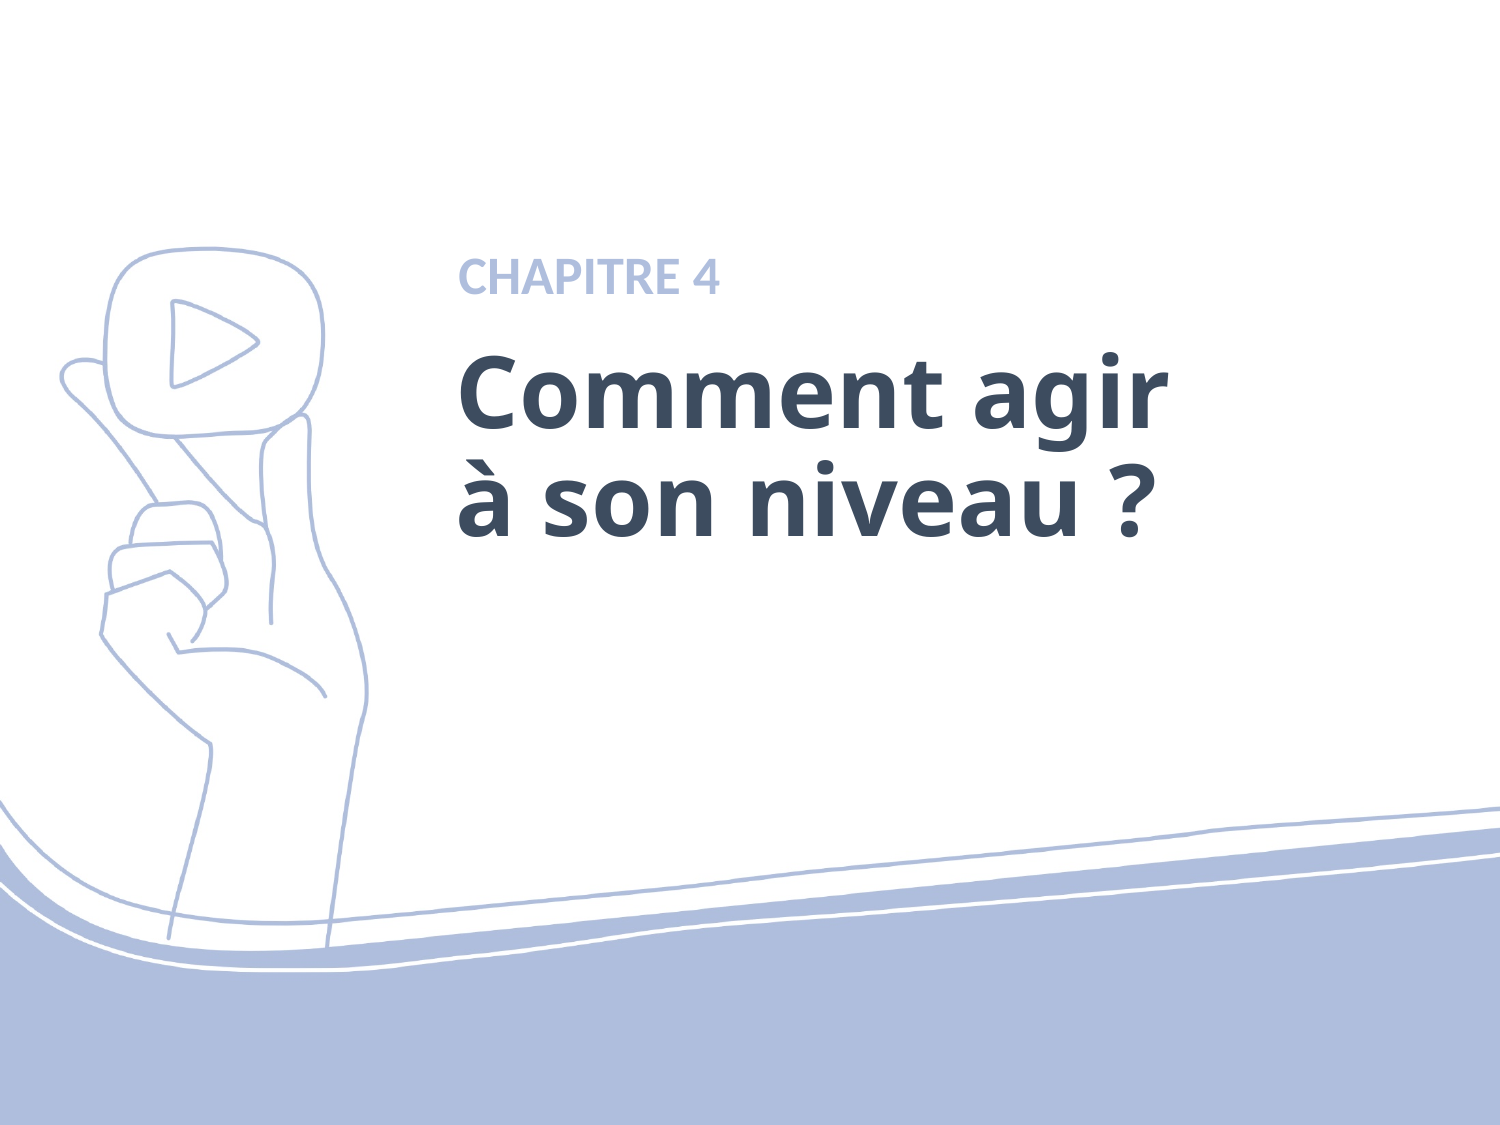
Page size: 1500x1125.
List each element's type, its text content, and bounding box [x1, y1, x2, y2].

list Comment agir à son niveau ? [440, 334, 1233, 726]
picture [0, 0, 1500, 1125]
